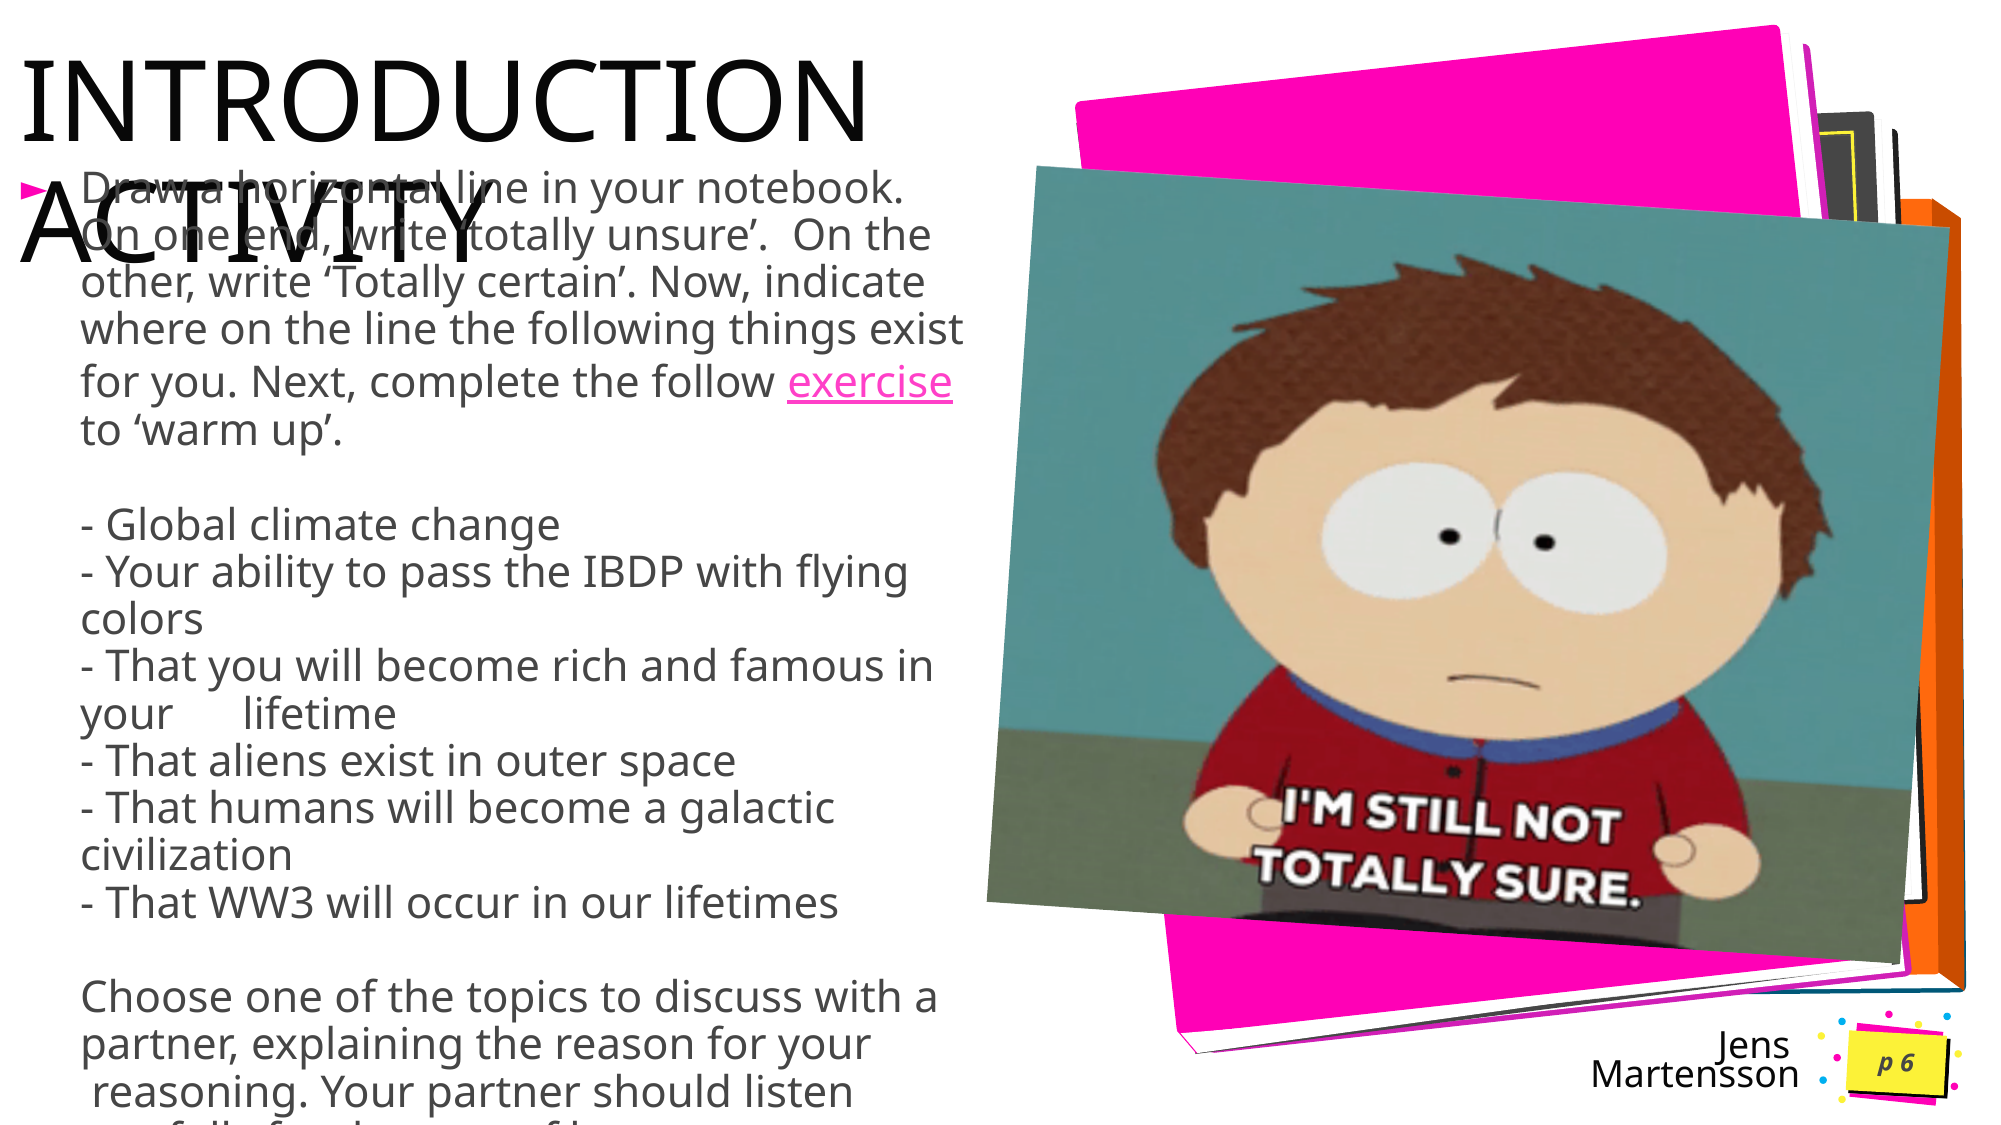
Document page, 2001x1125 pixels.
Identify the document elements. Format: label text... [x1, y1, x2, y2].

picture [986, 166, 1950, 964]
title INTRODUCTION ACTIVITY [20, 44, 1155, 133]
list Draw a horizontal line in your notebook. On one end, write ‘totally unsure’. On the other, write ‘Totally certain’. Now, indicate where on the line the following things exist for you. Next, complete the follow exercise to ‘warm up’. - Global climate change - Your ability to pass the IBDP with flying colors - That you will become rich and famous in your lifetime - That aliens exist in outer space - That humans will become a galactic civilization - That WW3 will occur in our lifetimes Choose one of the topics to discuss with a partner, explaining the reason for your reasoning. Your partner should listen carefully for the type of language you use in your explanation. Is the person using high or low modality? [20, 165, 976, 739]
slide_number p 6 [1845, 1030, 1947, 1096]
